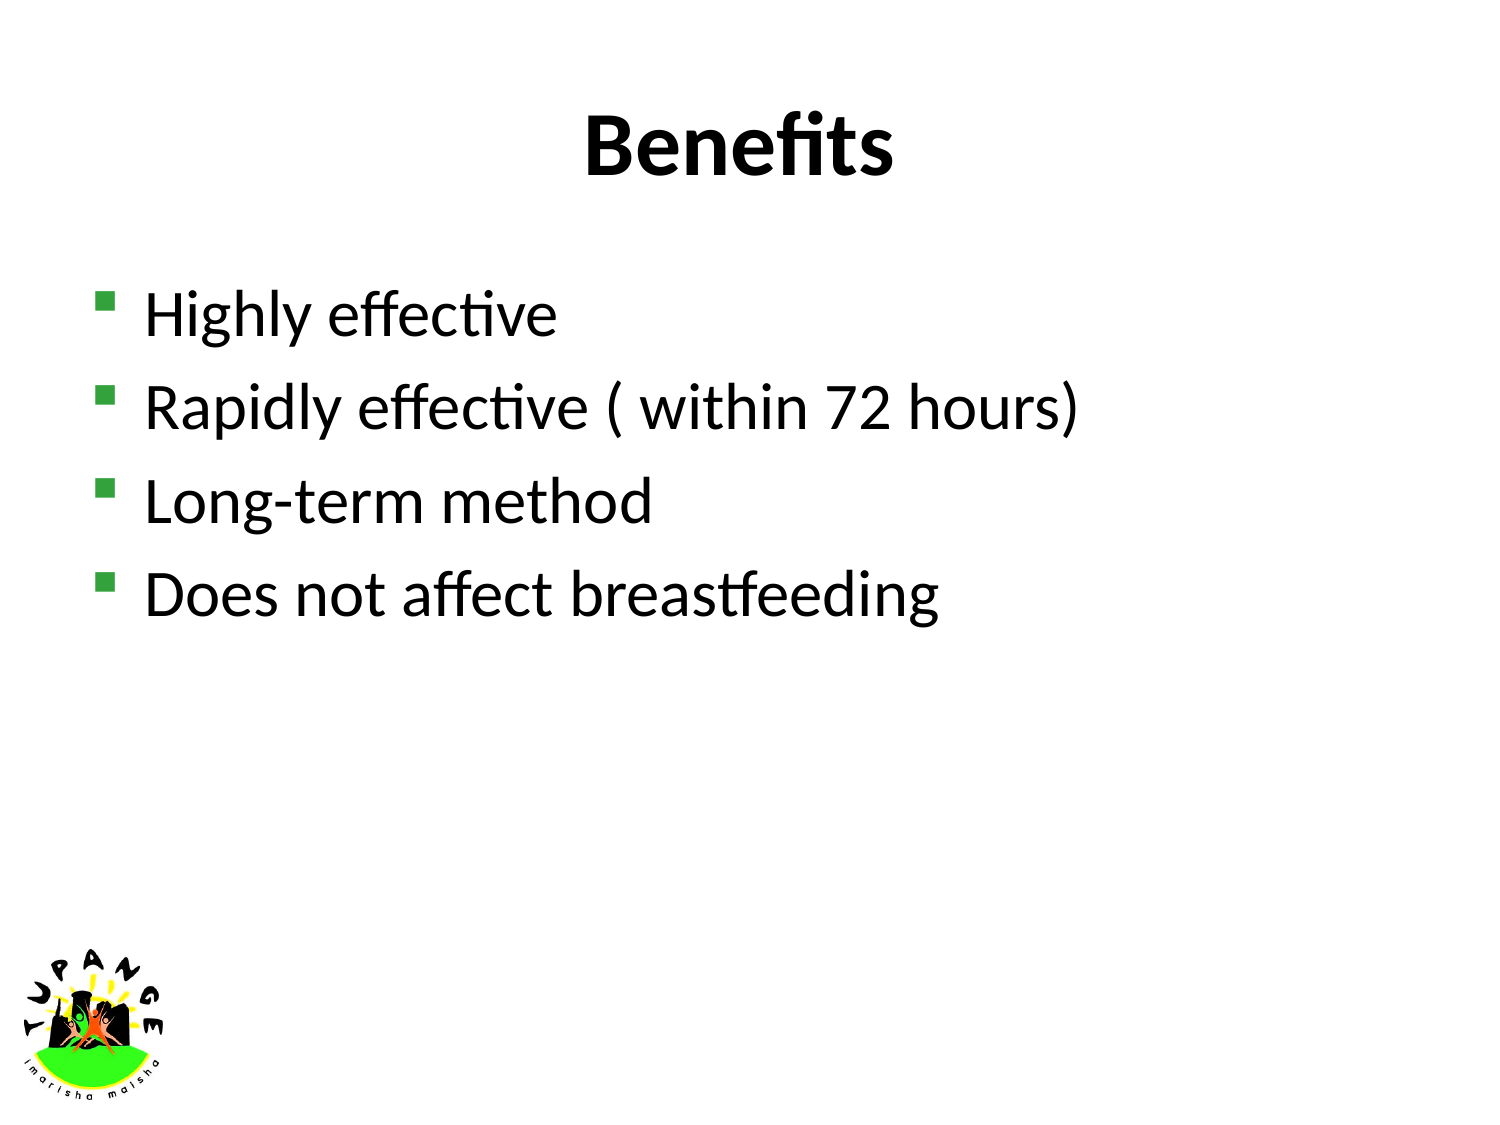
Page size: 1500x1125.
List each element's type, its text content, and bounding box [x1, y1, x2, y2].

picture [24, 949, 163, 1100]
list Highly effective Rapidly effective ( within 72 hours) Long-term method Does not affect breastfeeding [75, 262, 1425, 1005]
title Benefits [75, 45, 1425, 233]
